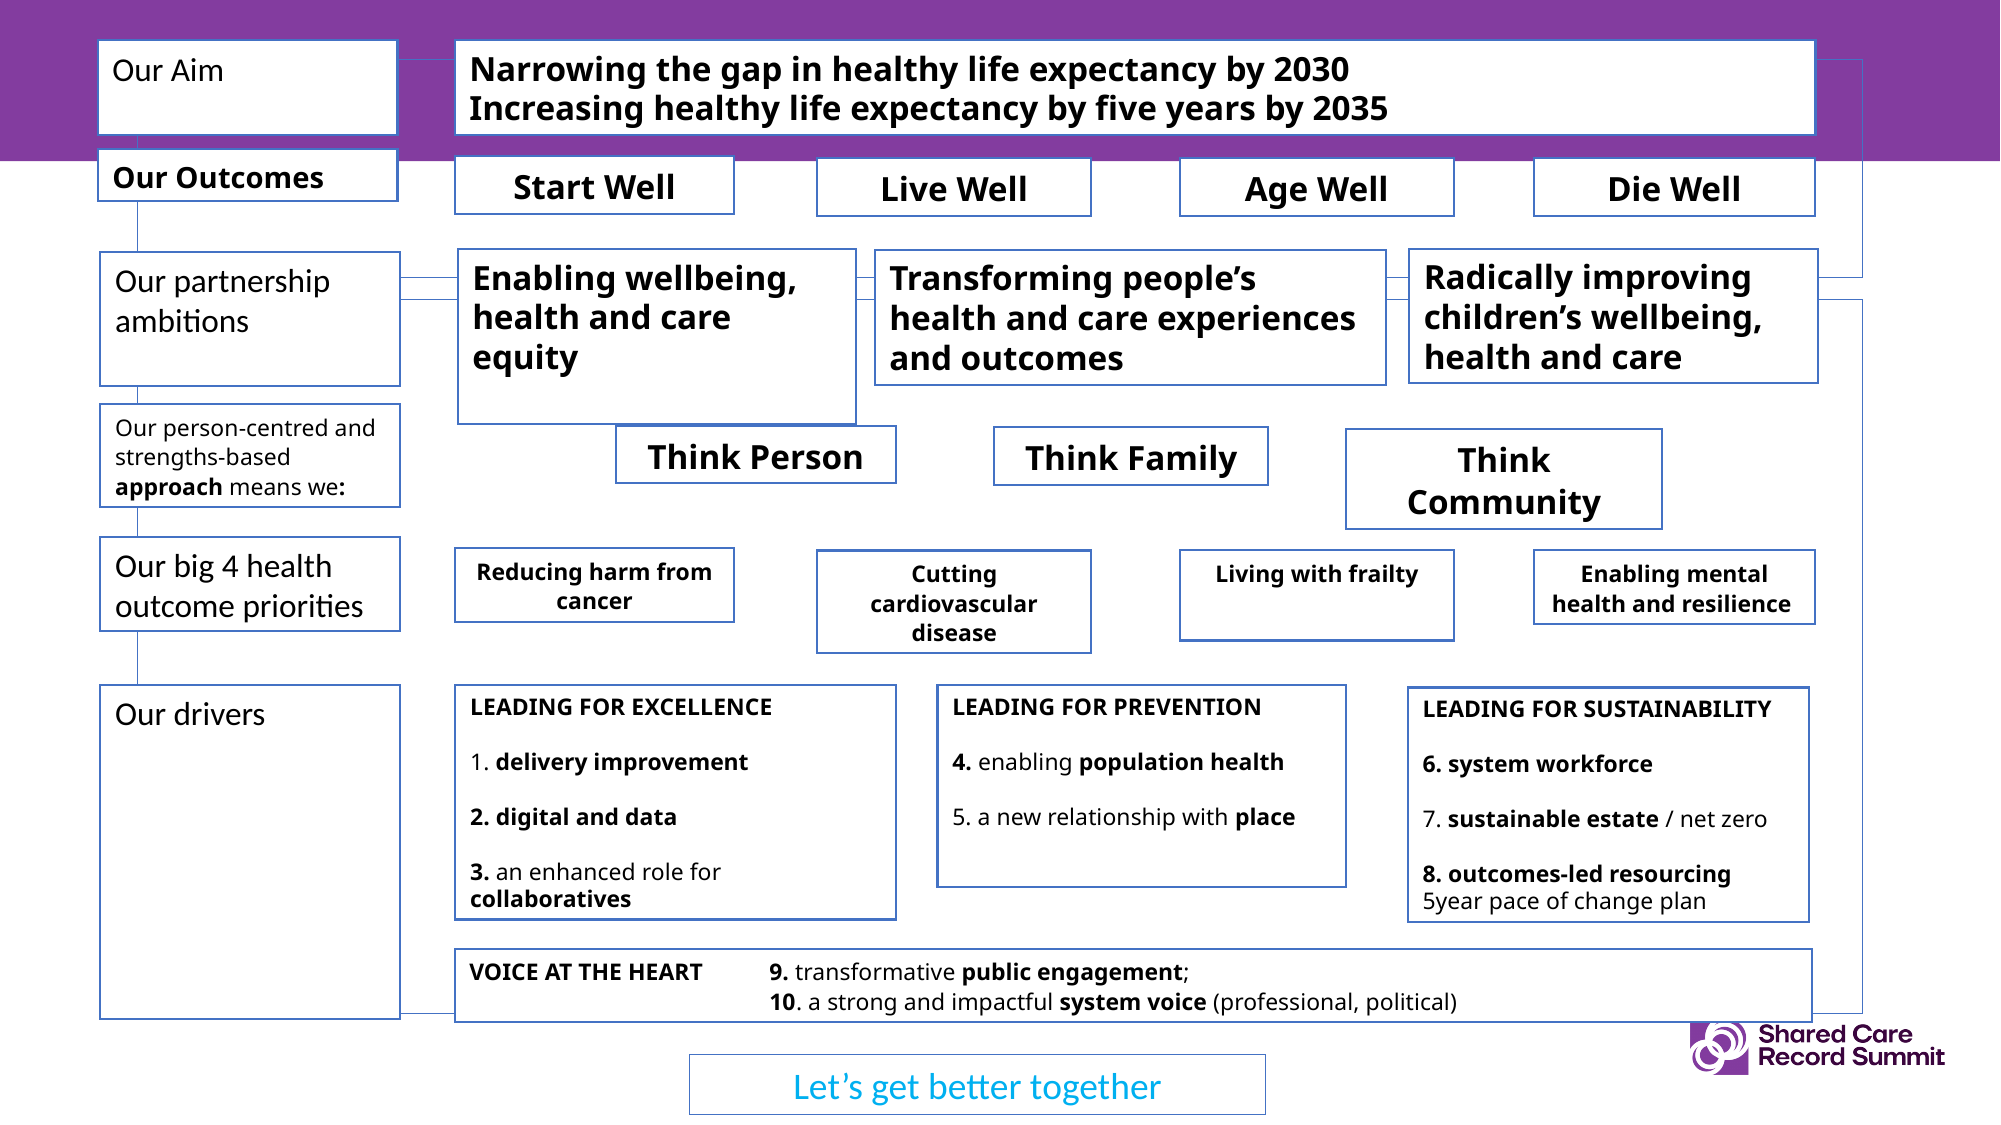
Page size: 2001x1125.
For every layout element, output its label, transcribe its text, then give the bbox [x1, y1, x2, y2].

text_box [100, 404, 1662, 508]
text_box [97, 40, 1816, 137]
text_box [454, 685, 1813, 1022]
text_box Die Well [1533, 157, 1816, 217]
text_box [0, 0, 2000, 162]
text_box Our drivers [99, 684, 401, 1020]
list [137, 299, 1863, 1014]
text_box Let’s get better together [689, 1054, 1266, 1115]
picture [1690, 1017, 1945, 1075]
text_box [100, 248, 1819, 389]
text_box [100, 536, 1816, 653]
text_box [137, 59, 1863, 278]
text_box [97, 148, 1454, 215]
